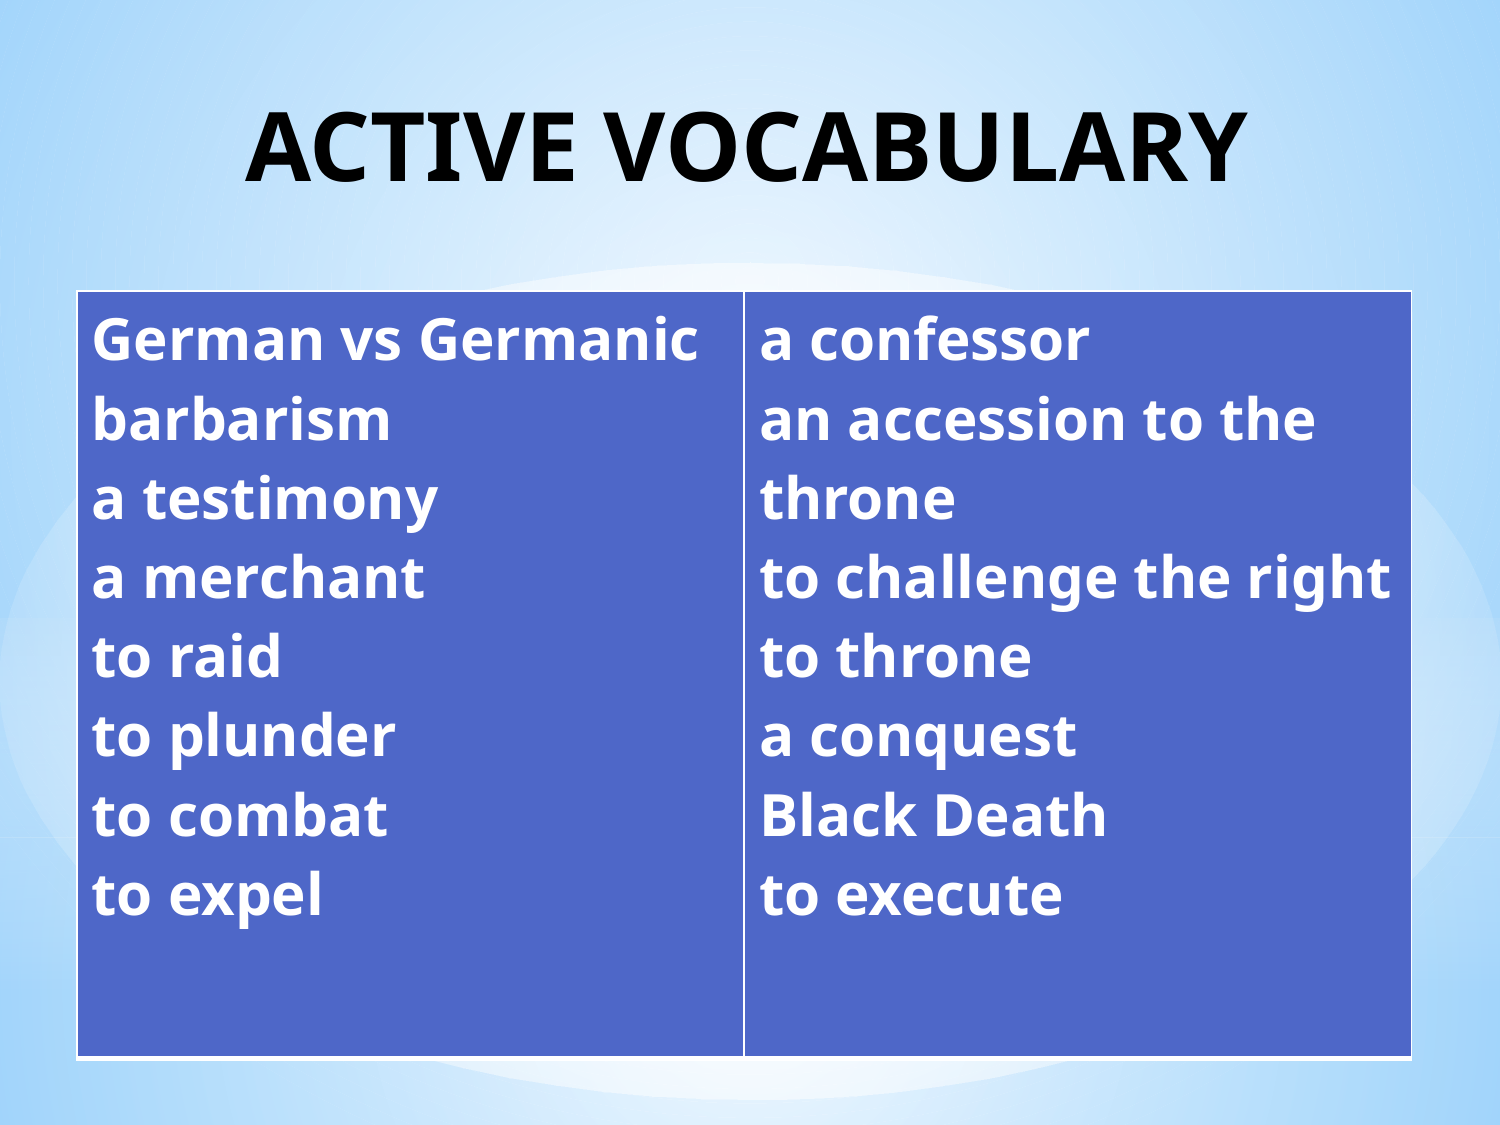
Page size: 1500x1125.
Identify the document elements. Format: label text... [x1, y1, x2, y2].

table_header German vs Germanic barbarism a testimony a merchant to raid to plunder to combat to expel [78, 292, 743, 1056]
title ACTIVE VOCABULARY [194, 78, 1264, 266]
table_header a confessor an accession to the throne to challenge the right to throne a conquest Black Death to execute [745, 292, 1411, 1056]
